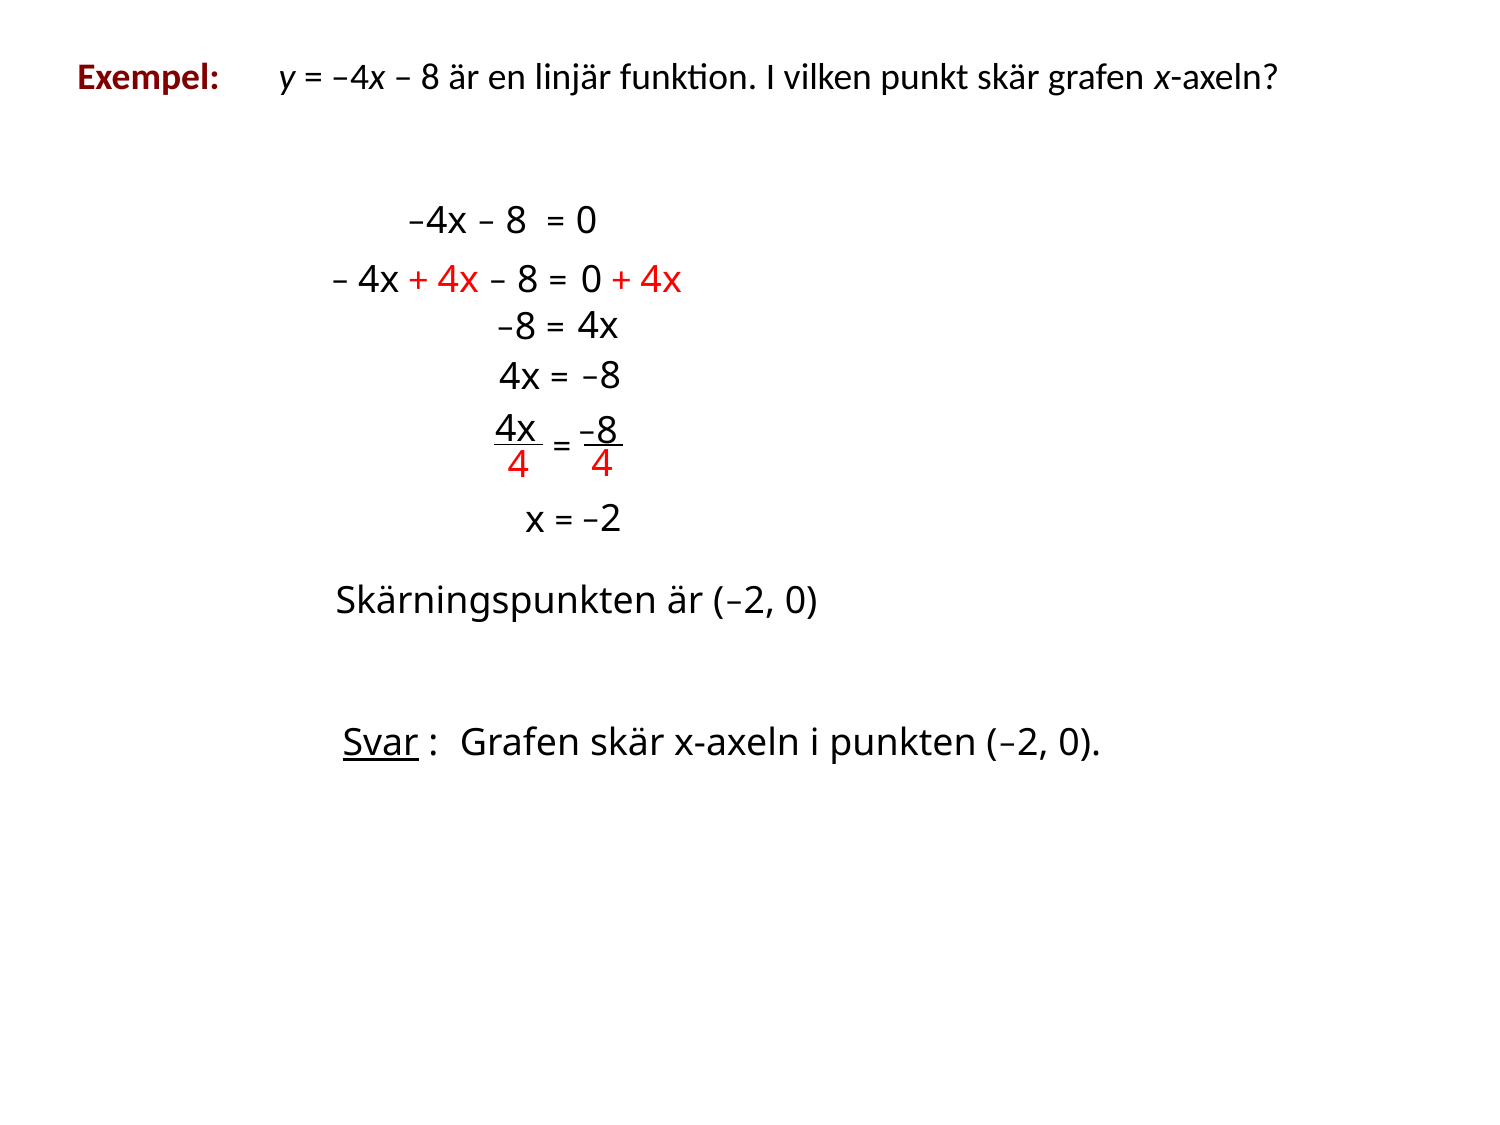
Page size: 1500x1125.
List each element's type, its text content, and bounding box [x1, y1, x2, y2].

text_box Skärningspunkten är (–2, 0) [320, 568, 833, 629]
text_box –8 = [481, 294, 562, 355]
text_box 4x = [484, 344, 566, 395]
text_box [562, 398, 659, 493]
text_box Exempel: [62, 44, 235, 105]
text_box x = [510, 502, 655, 548]
text_box y = –4x – 8 är en linjär funktion. I vilken punkt skär grafen x-axeln? [264, 44, 1336, 105]
text_box –8 [566, 343, 702, 404]
text_box 0 [561, 189, 647, 247]
text_box –4x – 8 = [392, 189, 561, 247]
text_box Svar : [327, 710, 445, 770]
text_box 4x [562, 293, 699, 344]
text_box 0 + 4x [566, 247, 774, 308]
text_box Grafen skär x-axeln i punkten (–2, 0). [445, 710, 1223, 770]
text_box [460, 396, 563, 494]
text_box –2 [566, 486, 703, 547]
text_box – 4x + 4x – 8 = [316, 247, 566, 308]
